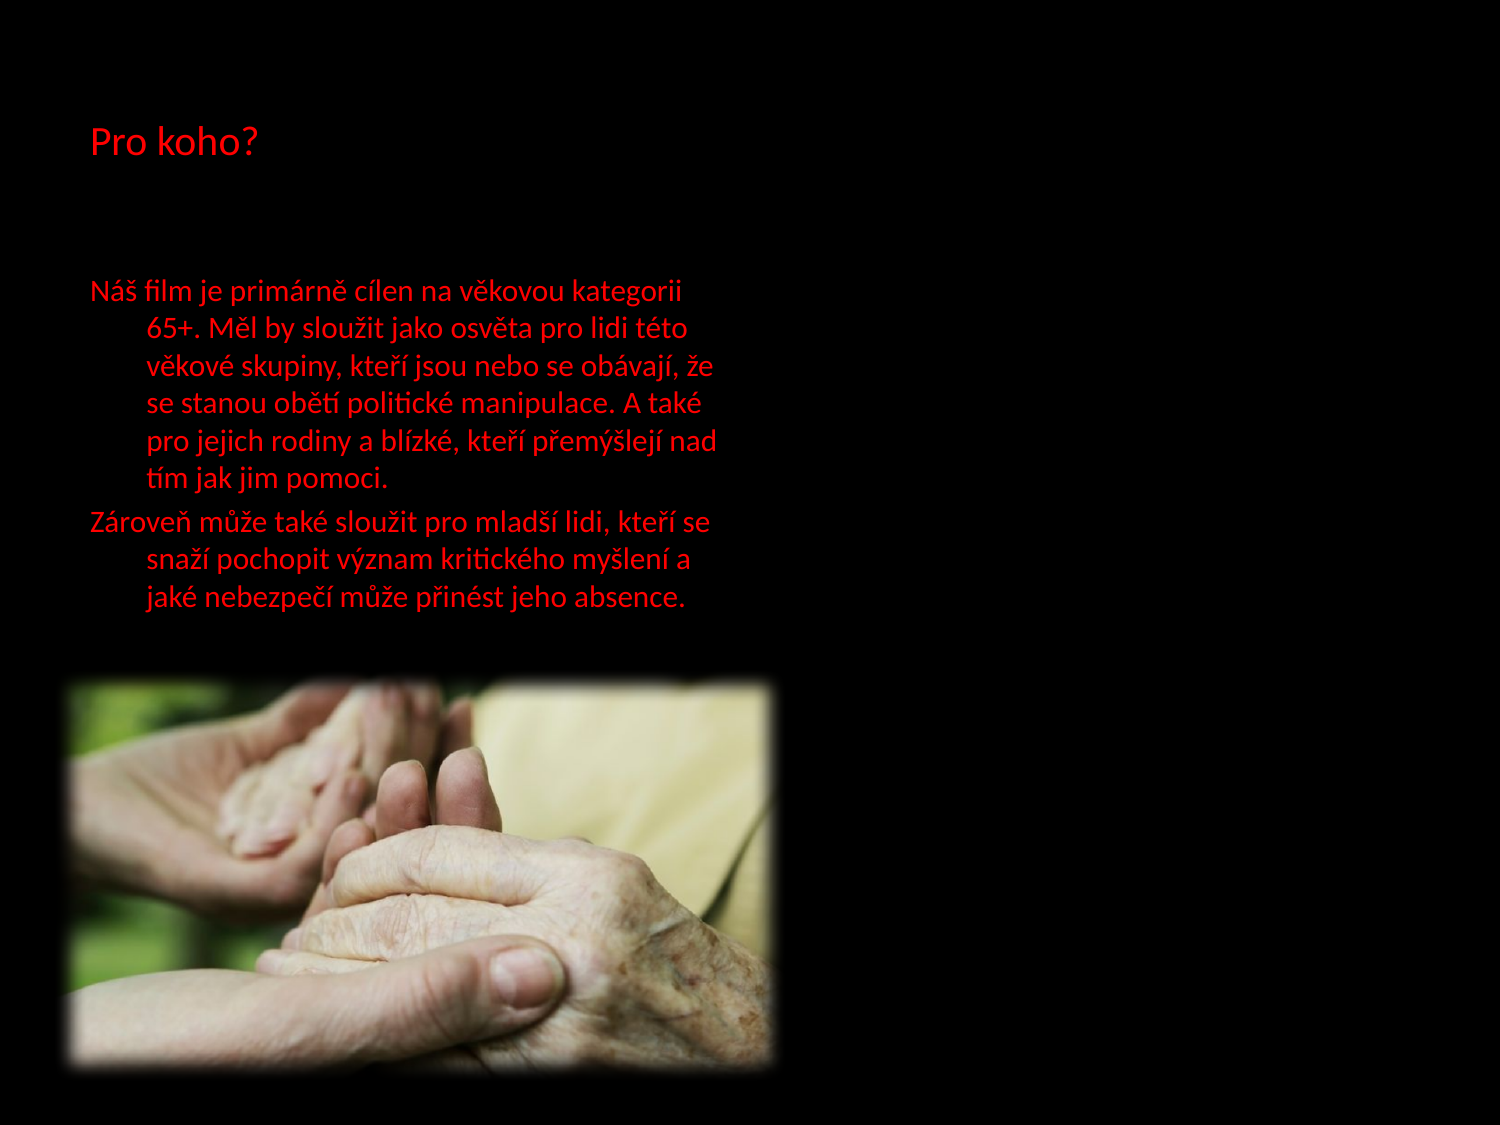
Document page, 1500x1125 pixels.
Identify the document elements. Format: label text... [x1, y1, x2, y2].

title Pro koho? [75, 45, 1425, 233]
list Náš film je primárně cílen na věkovou kategorii 65+. Měl by sloužit jako osvěta pro lidi této věkové skupiny, kteří jsou nebo se obávají, že se stanou obětí politické manipulace. A také pro jejich rodiny a blízké, kteří přemýšlejí nad tím jak jim pomoci. Zároveň může také sloužit pro mladší lidi, kteří se snaží pochopit význam kritického myšlení a jaké nebezpečí může přinést jeho absence. [75, 262, 750, 667]
picture [52, 668, 787, 1082]
